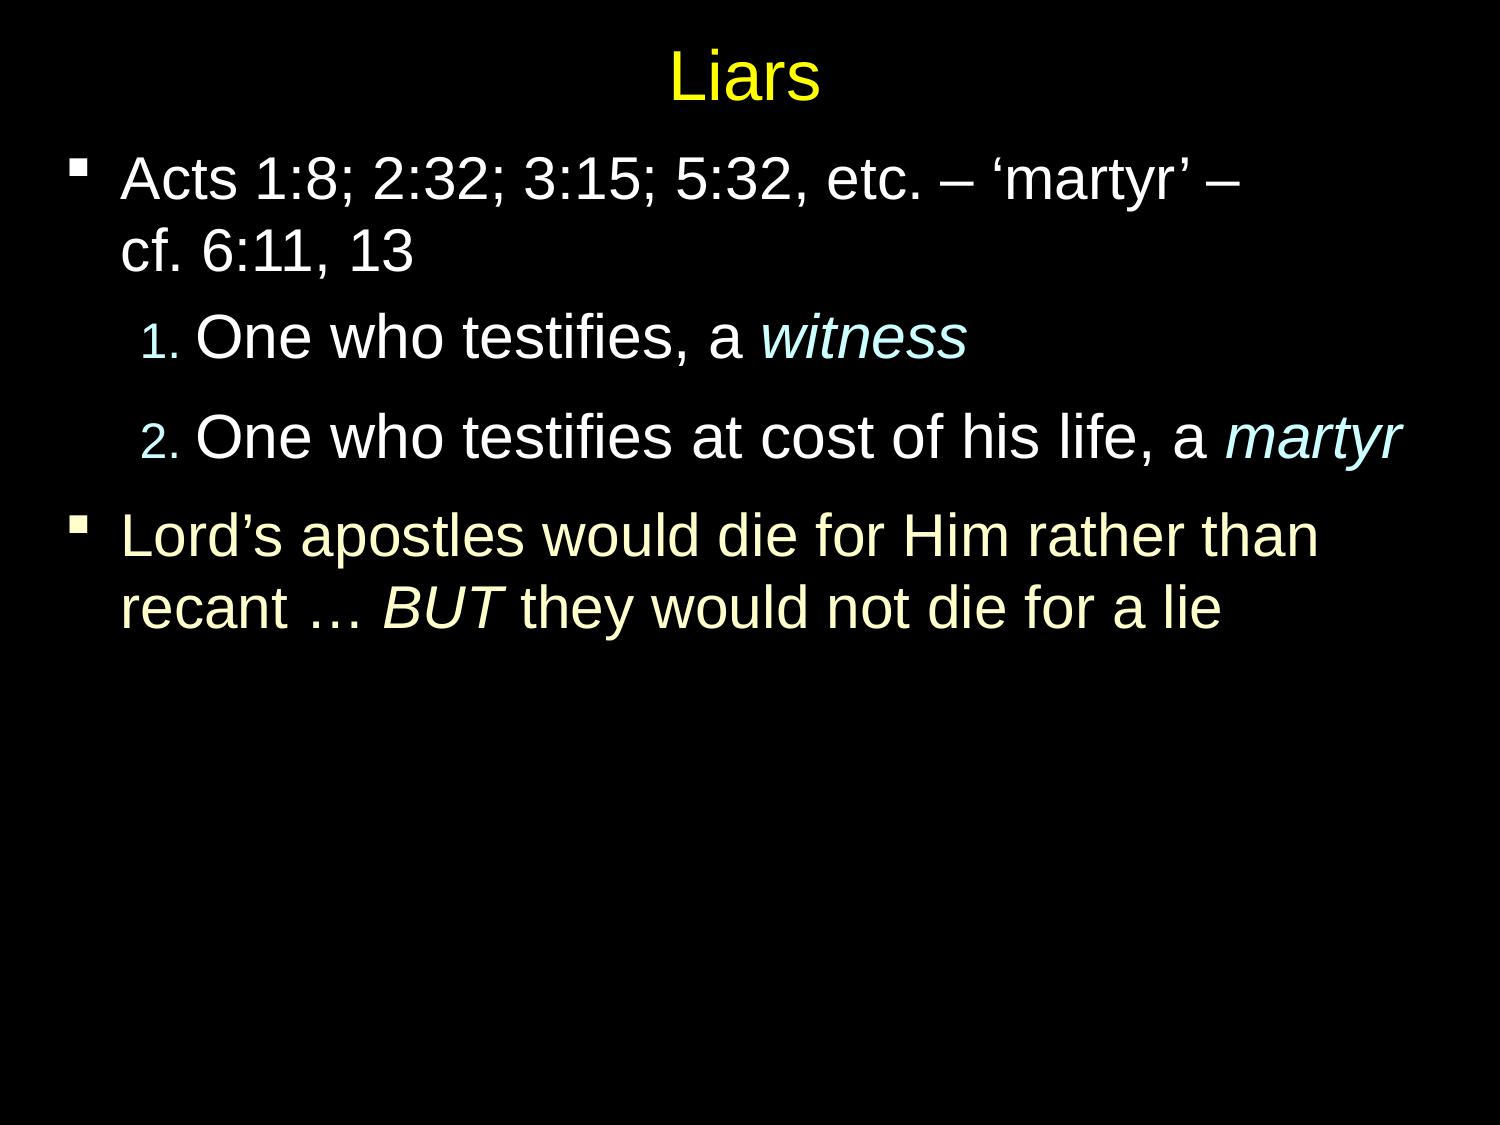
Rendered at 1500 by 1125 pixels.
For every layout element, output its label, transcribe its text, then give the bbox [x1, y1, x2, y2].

list Acts 1:8; 2:32; 3:15; 5:32, etc. – ‘martyr’ – cf. 6:11, 13 1. One who testifies, a witness 2. One who testifies at cost of his life, a martyr Lord’s apostles would die for Him rather than recant … BUT they would not die for a lie [49, 131, 1442, 1061]
title Liars [70, 25, 1421, 119]
